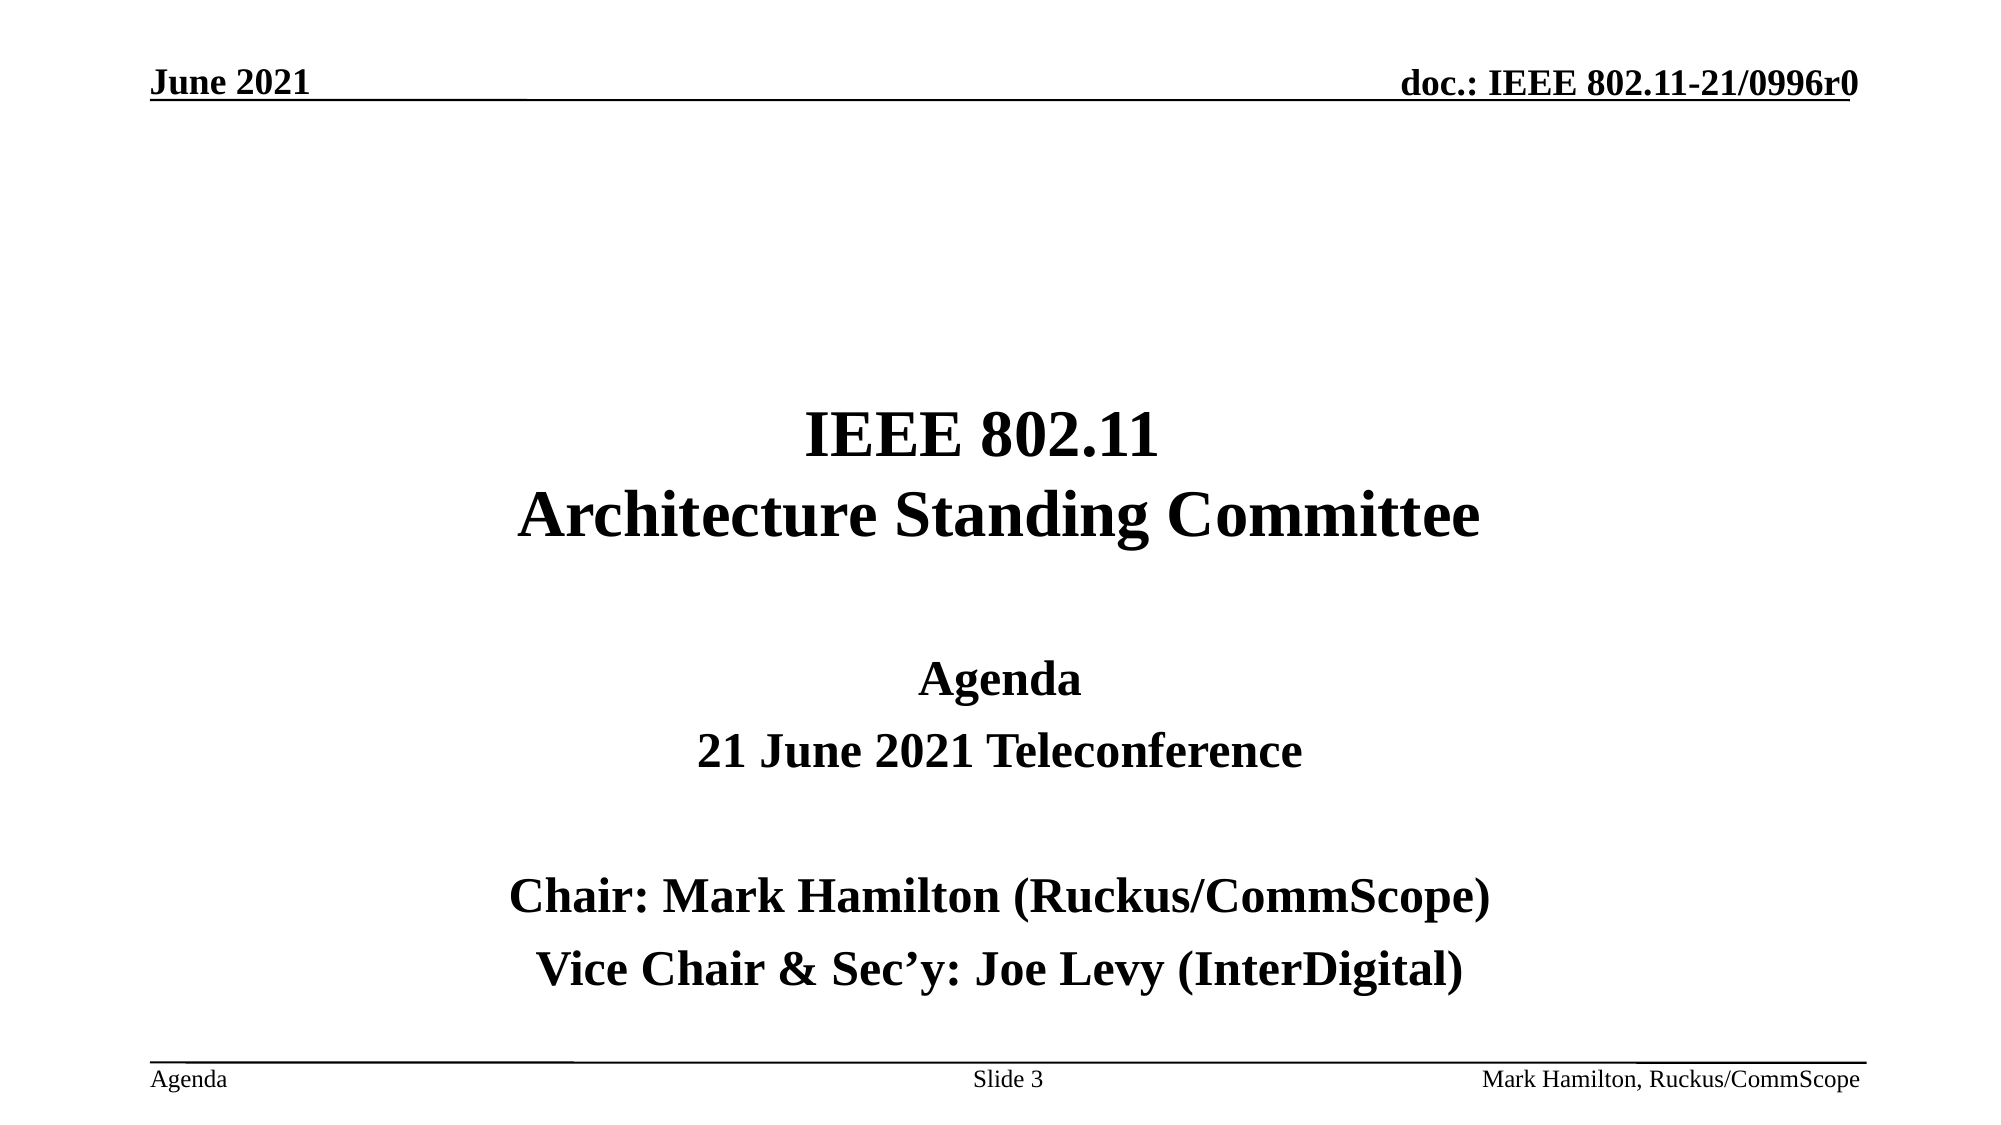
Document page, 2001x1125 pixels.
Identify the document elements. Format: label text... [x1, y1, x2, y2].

subtitle Agenda 21 June 2021 Teleconference Chair: Mark Hamilton (Ruckus/CommScope) Vice Chair & Sec’y: Joe Levy (InterDigital) [299, 637, 1701, 926]
slide_number Slide 3 [950, 1061, 1067, 1123]
title IEEE 802.11 Architecture Standing Committee [149, 349, 1851, 591]
